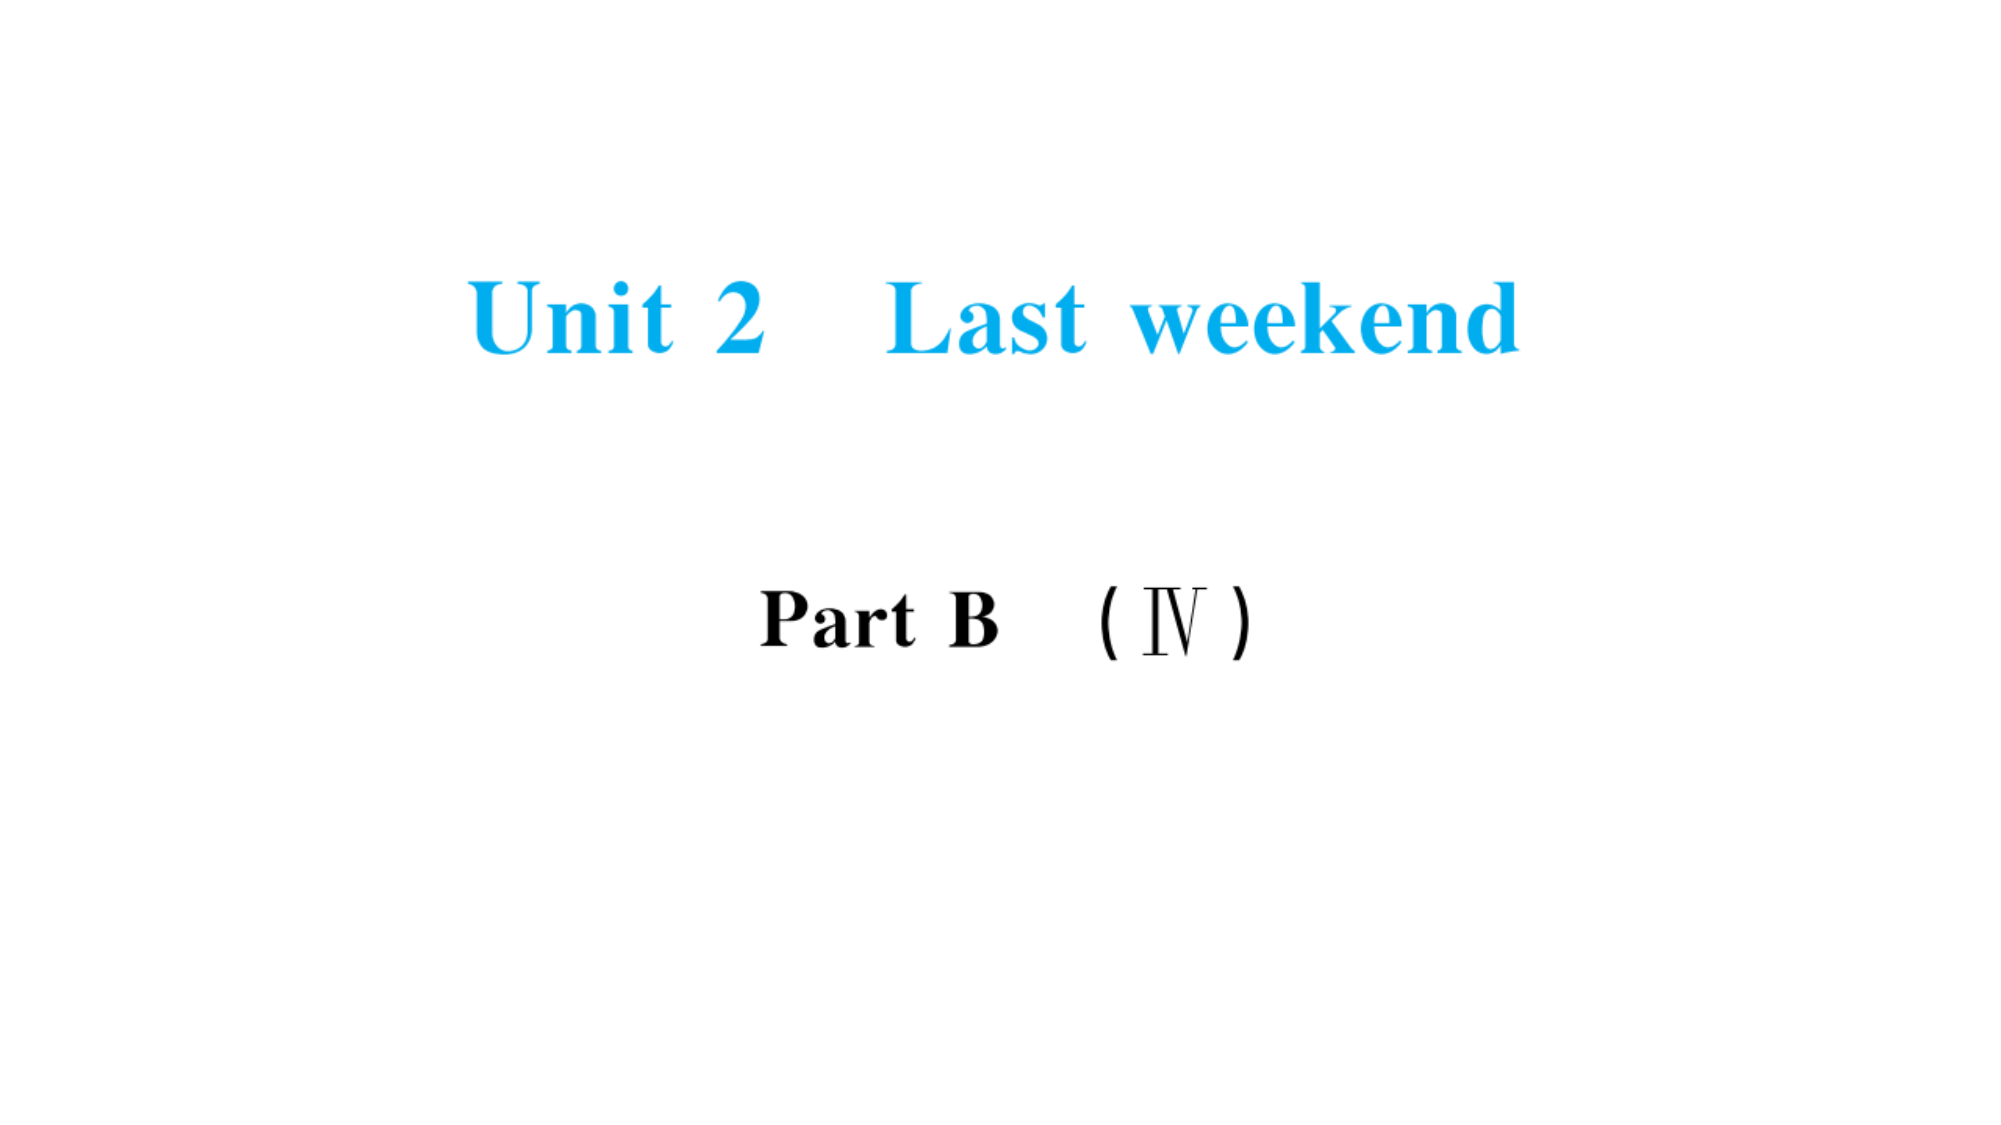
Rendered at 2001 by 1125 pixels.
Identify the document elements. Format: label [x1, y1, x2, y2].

picture [737, 566, 1263, 676]
picture [445, 250, 1555, 380]
